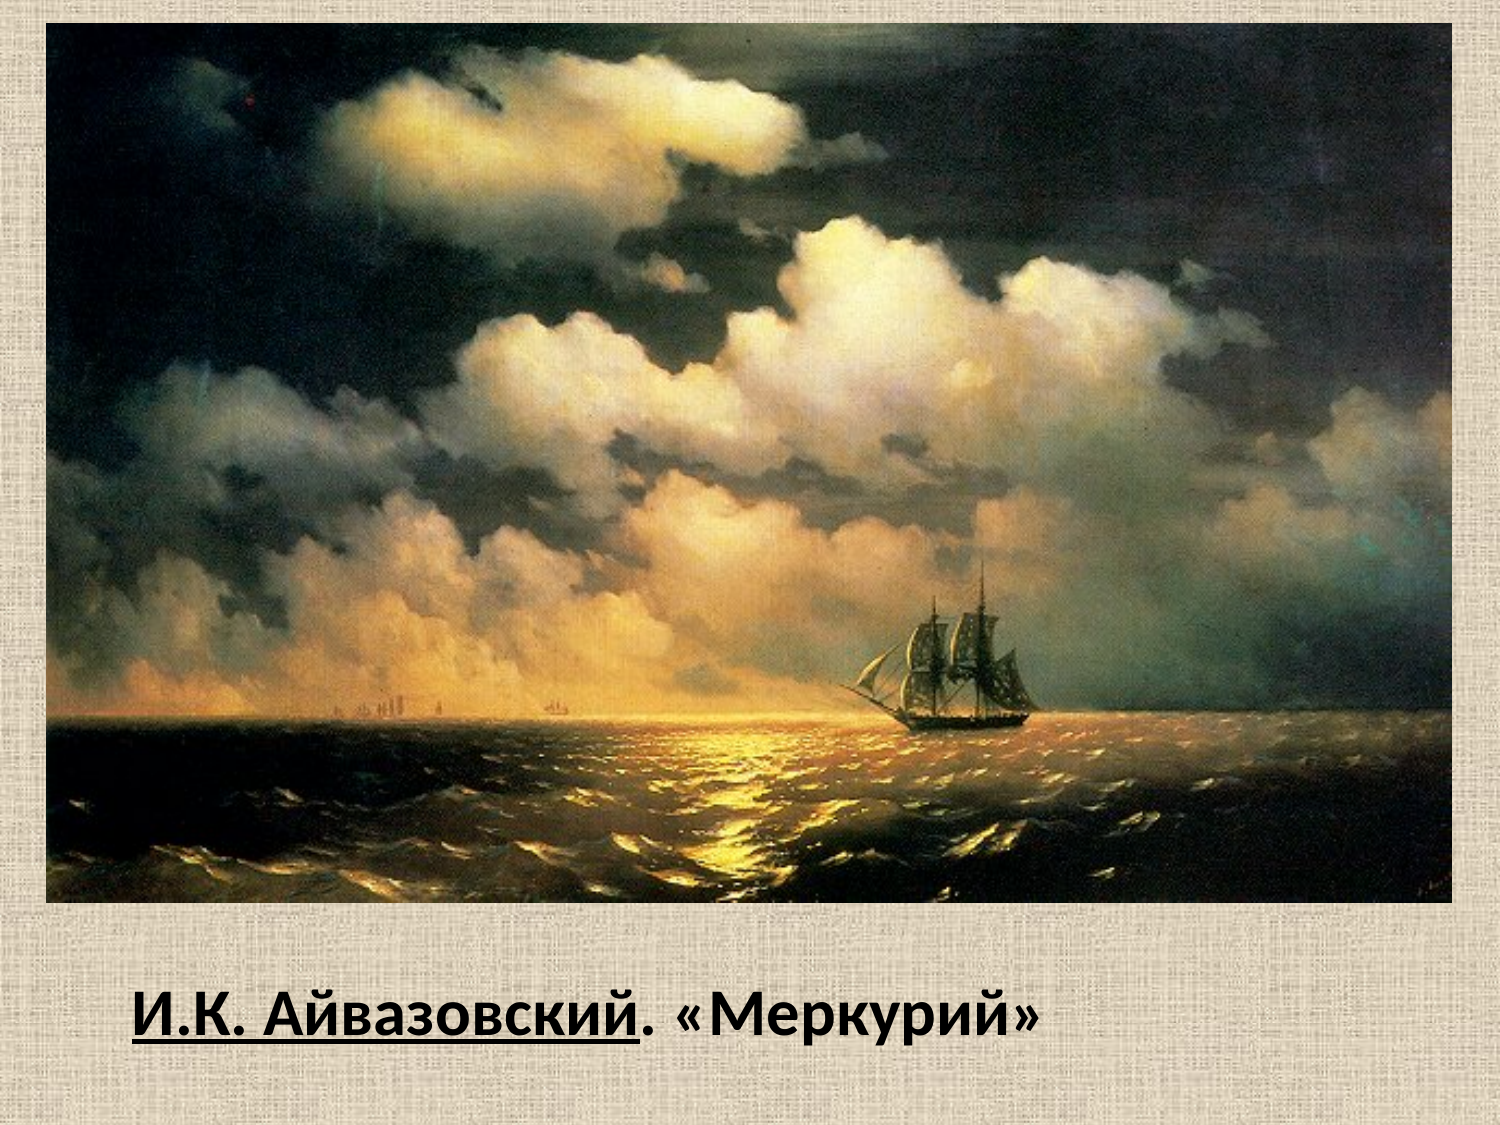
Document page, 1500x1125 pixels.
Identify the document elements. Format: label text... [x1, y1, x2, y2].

text_box И.К. Айвазовский. «Меркурий» [117, 960, 1231, 1056]
picture [0, 0, 1500, 1125]
